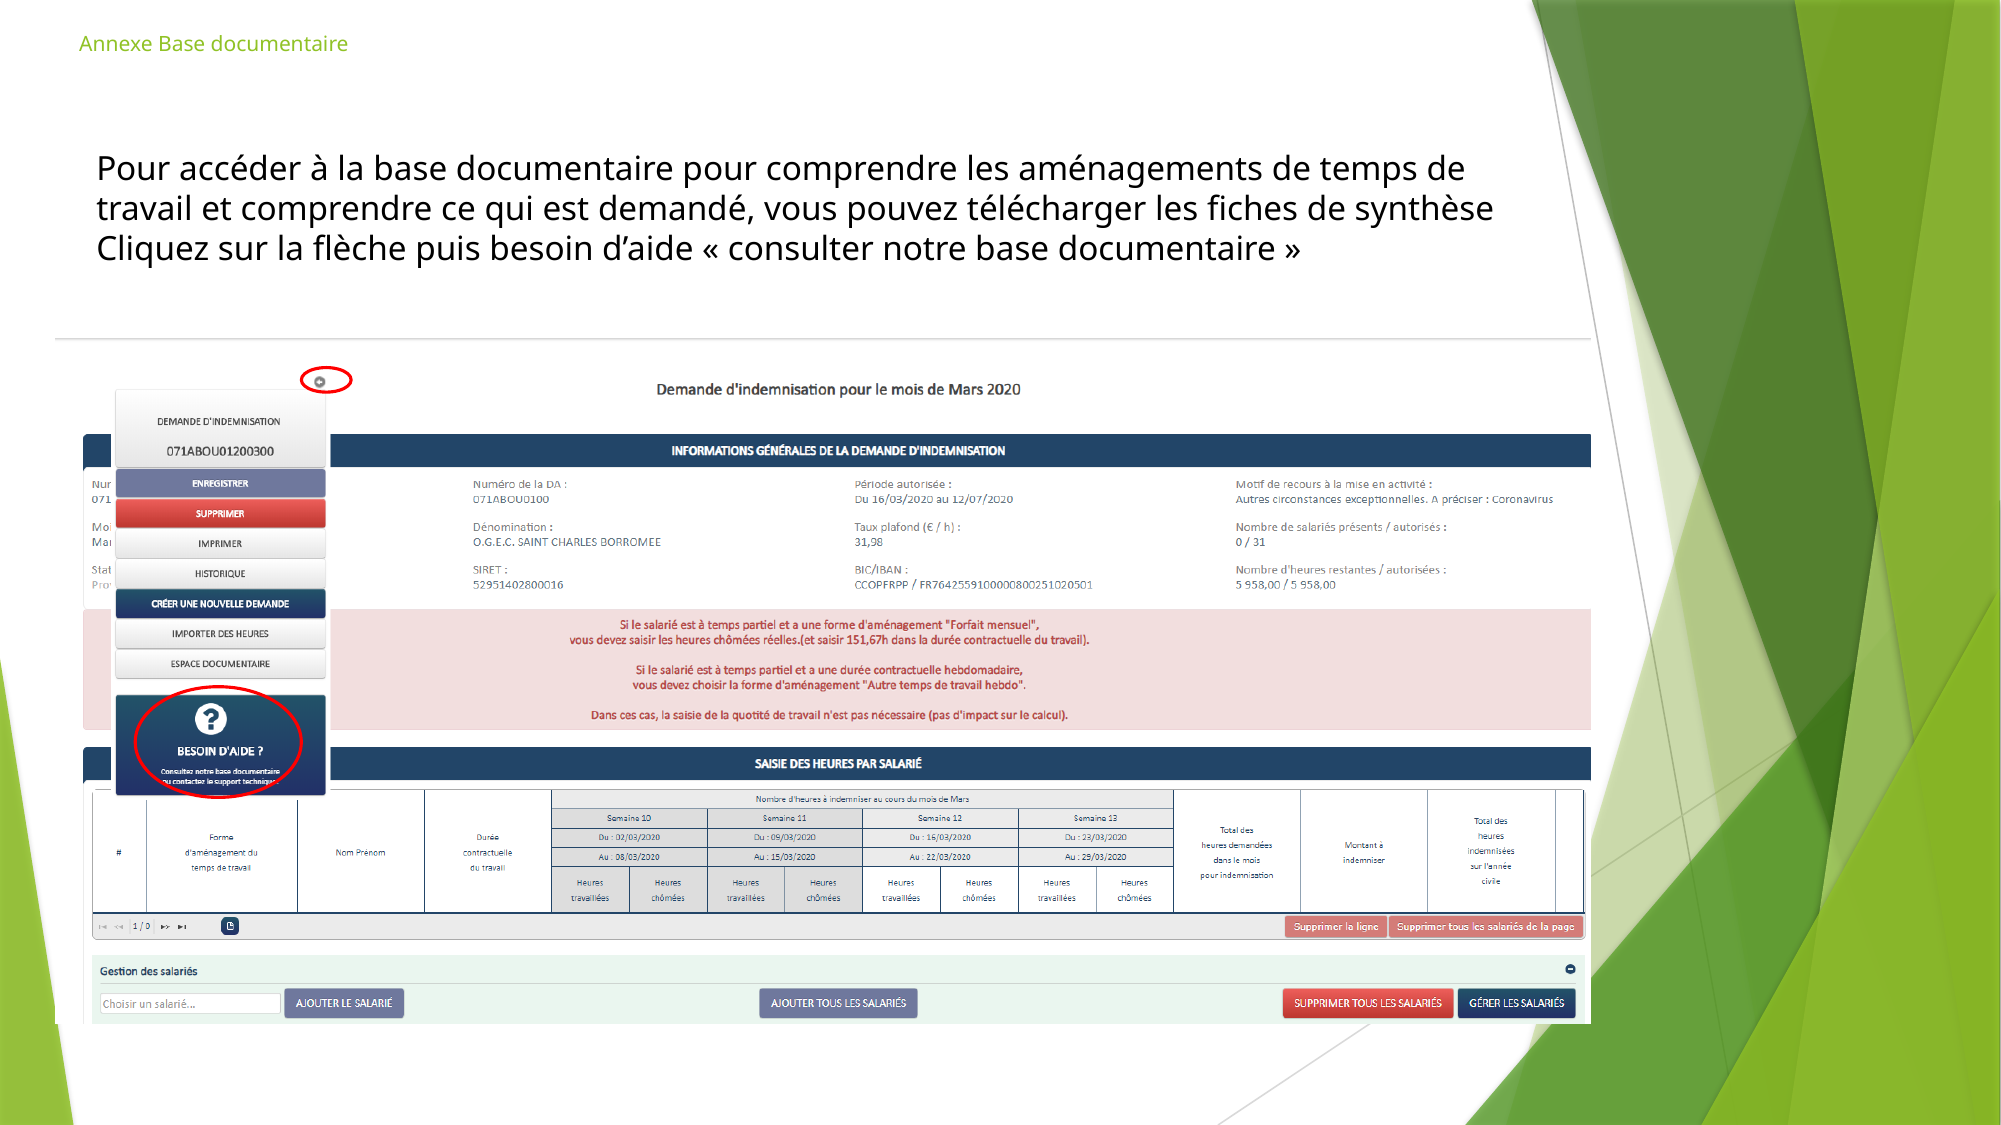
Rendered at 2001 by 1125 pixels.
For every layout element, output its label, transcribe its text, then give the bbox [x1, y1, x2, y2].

title Annexe Base documentaire [64, 23, 1599, 203]
text_box Pour accéder à la base documentaire pour comprendre les aménagements de temps de travail et comprendre ce qui est demandé, vous pouvez télécharger les fiches de synthèse Cliquez sur la flèche puis besoin d’aide « consulter notre base documentaire » [81, 139, 1585, 337]
picture [55, 338, 1591, 1025]
